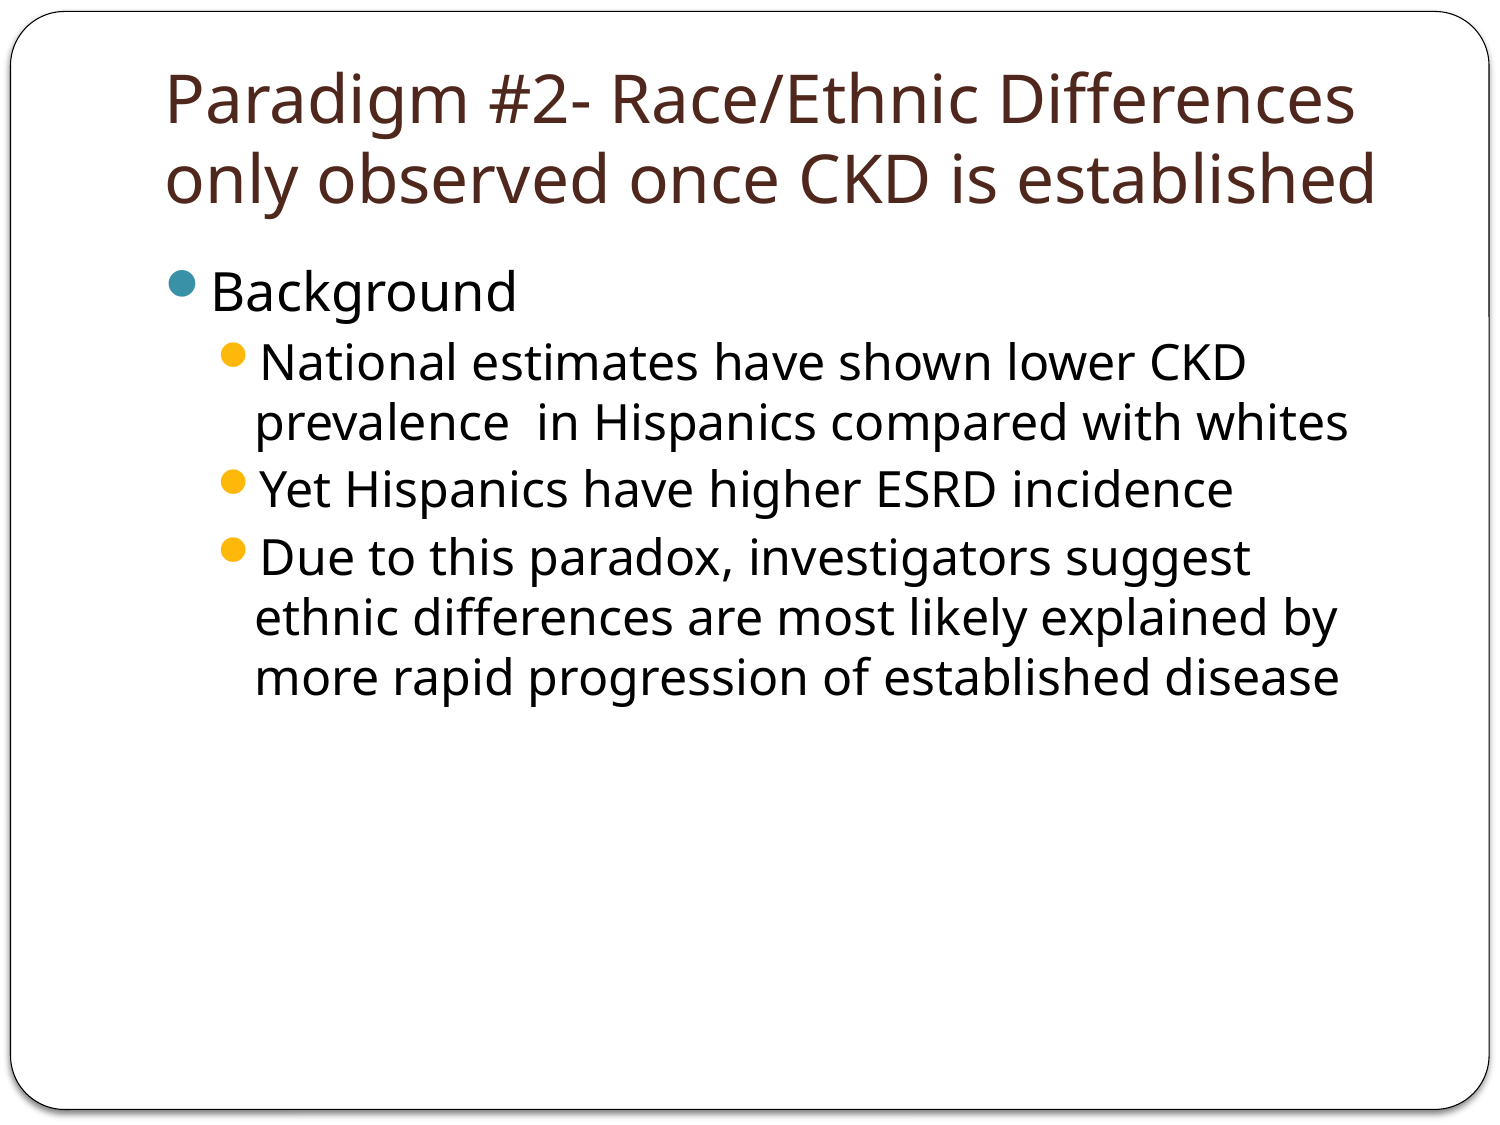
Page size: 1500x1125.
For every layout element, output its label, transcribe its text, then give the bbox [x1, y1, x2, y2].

title Paradigm #2- Race/Ethnic Differences only observed once CKD is established [150, 45, 1425, 233]
list Background National estimates have shown lower CKD prevalence in Hispanics compared with whites Yet Hispanics have higher ESRD incidence Due to this paradox, investigators suggest ethnic differences are most likely explained by more rapid progression of established disease [150, 249, 1425, 988]
